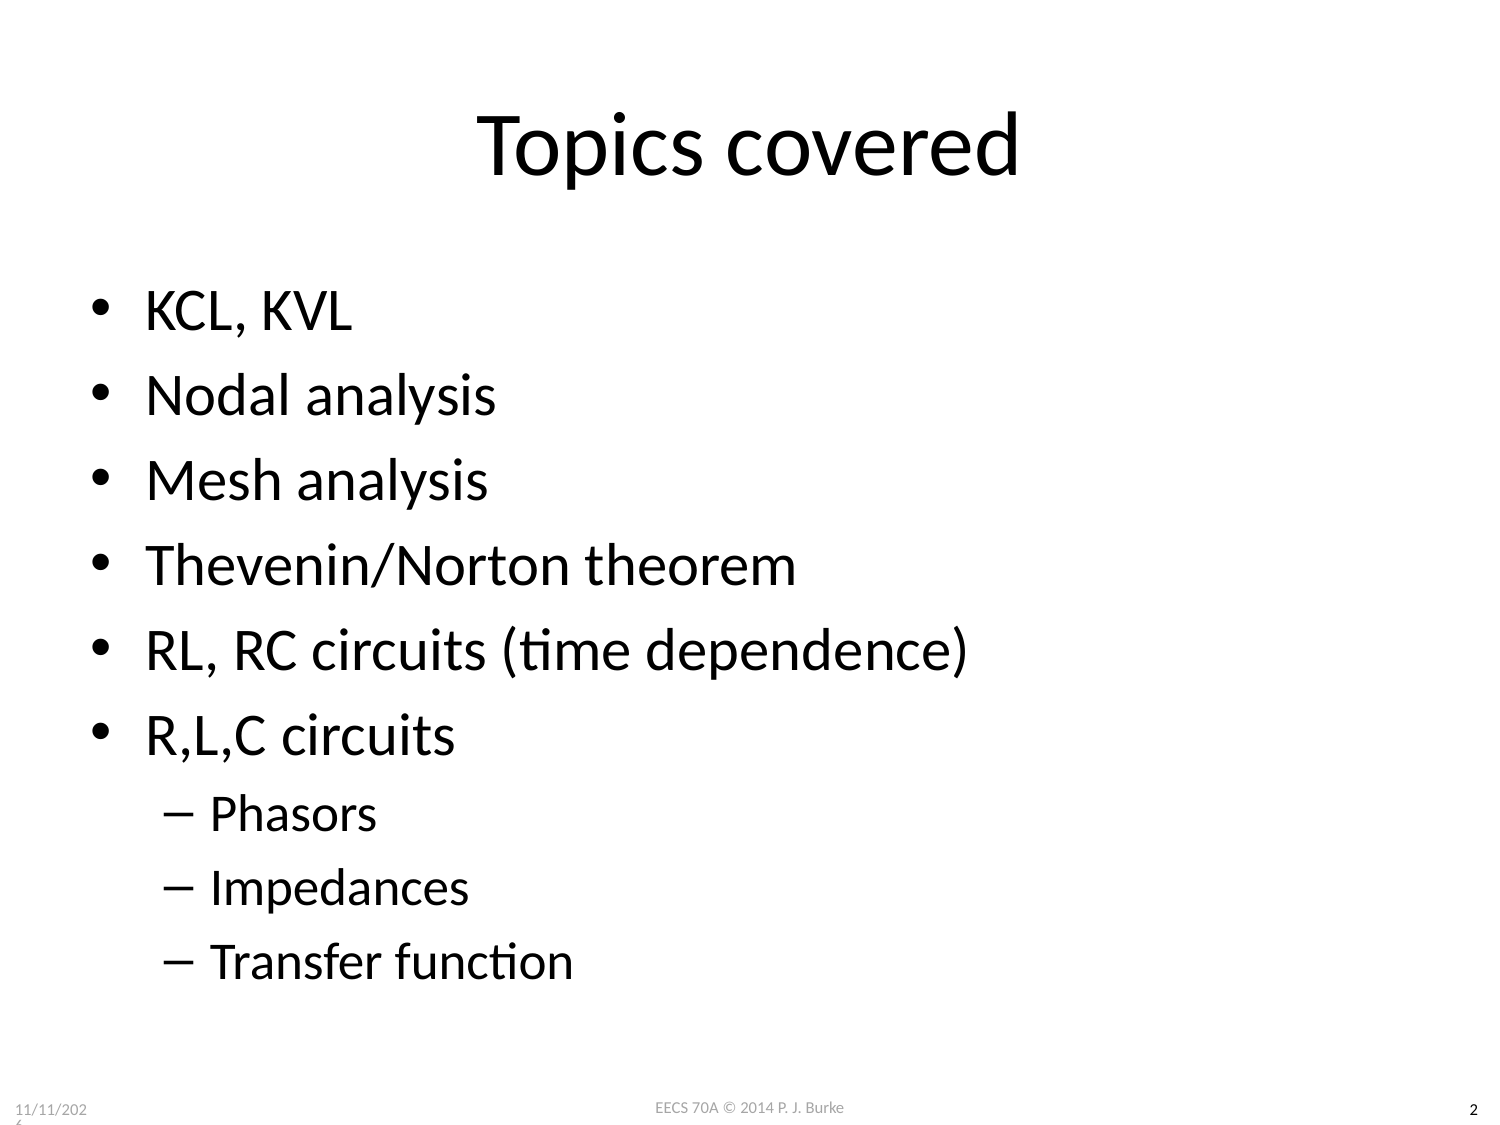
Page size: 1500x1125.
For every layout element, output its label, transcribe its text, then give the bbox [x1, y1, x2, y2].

title Topics covered [75, 45, 1425, 233]
list KCL, KVL Nodal analysis Mesh analysis Thevenin/Norton theorem RL, RC circuits (time dependence) R,L,C circuits Phasors Impedances Transfer function [75, 262, 1425, 1005]
